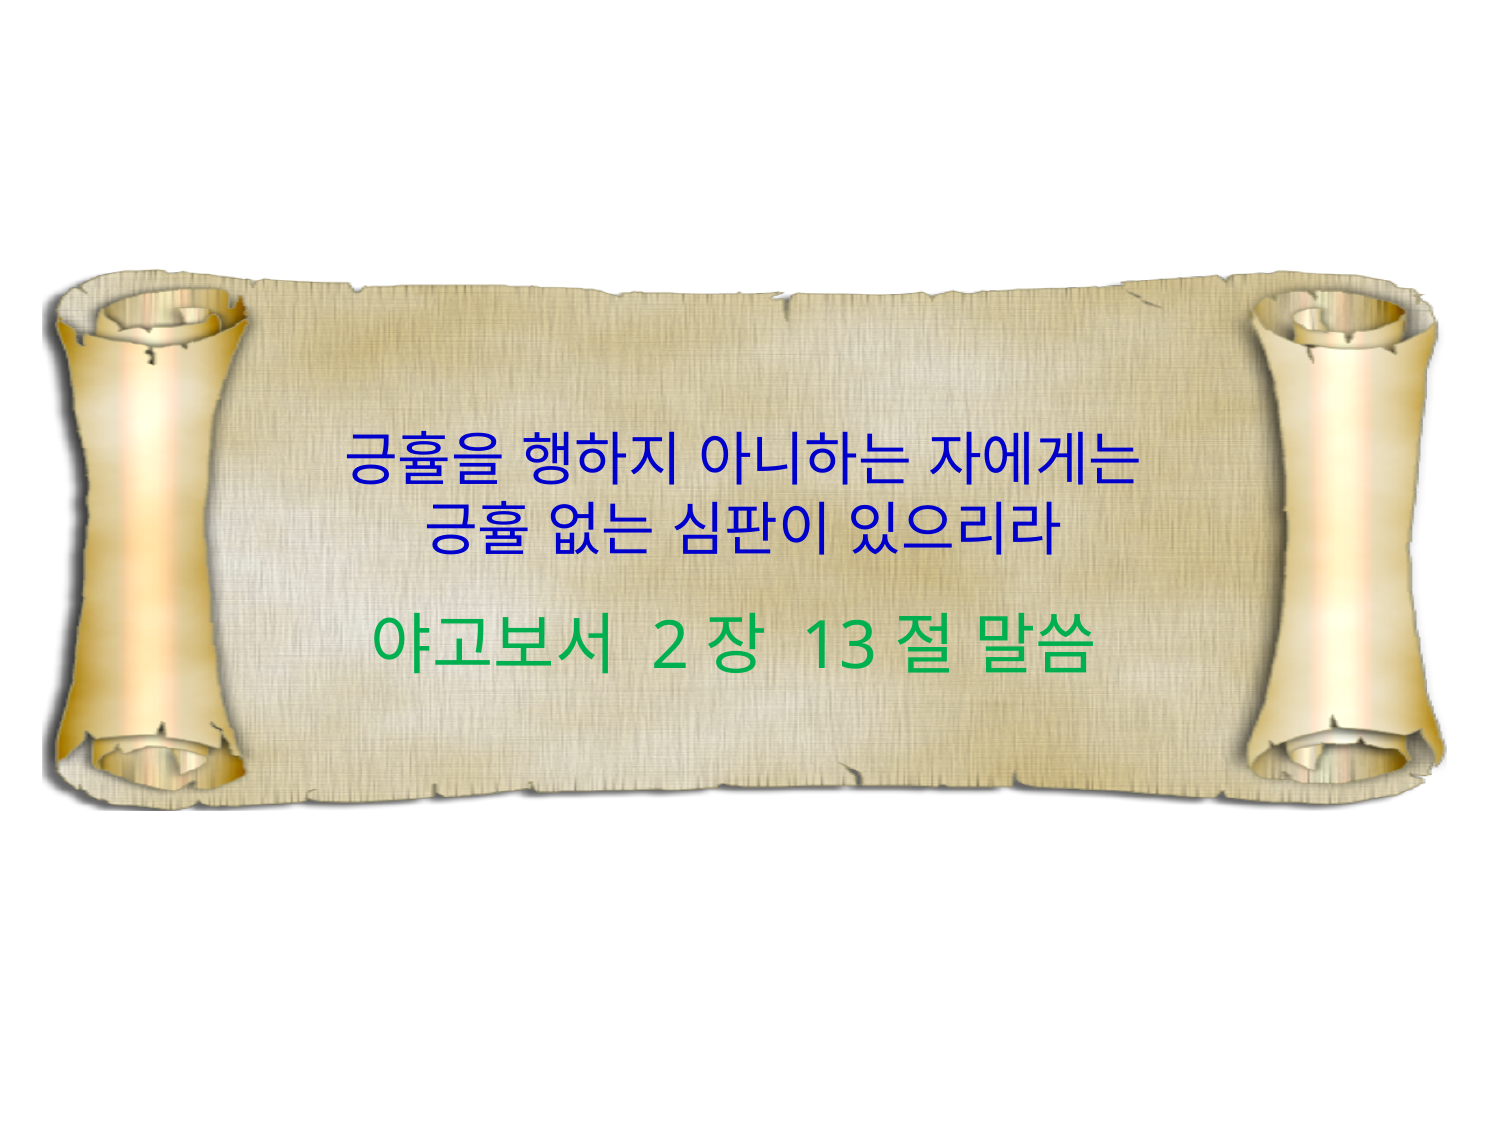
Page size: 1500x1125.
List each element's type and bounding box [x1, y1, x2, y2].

text_box [41, 266, 1448, 811]
